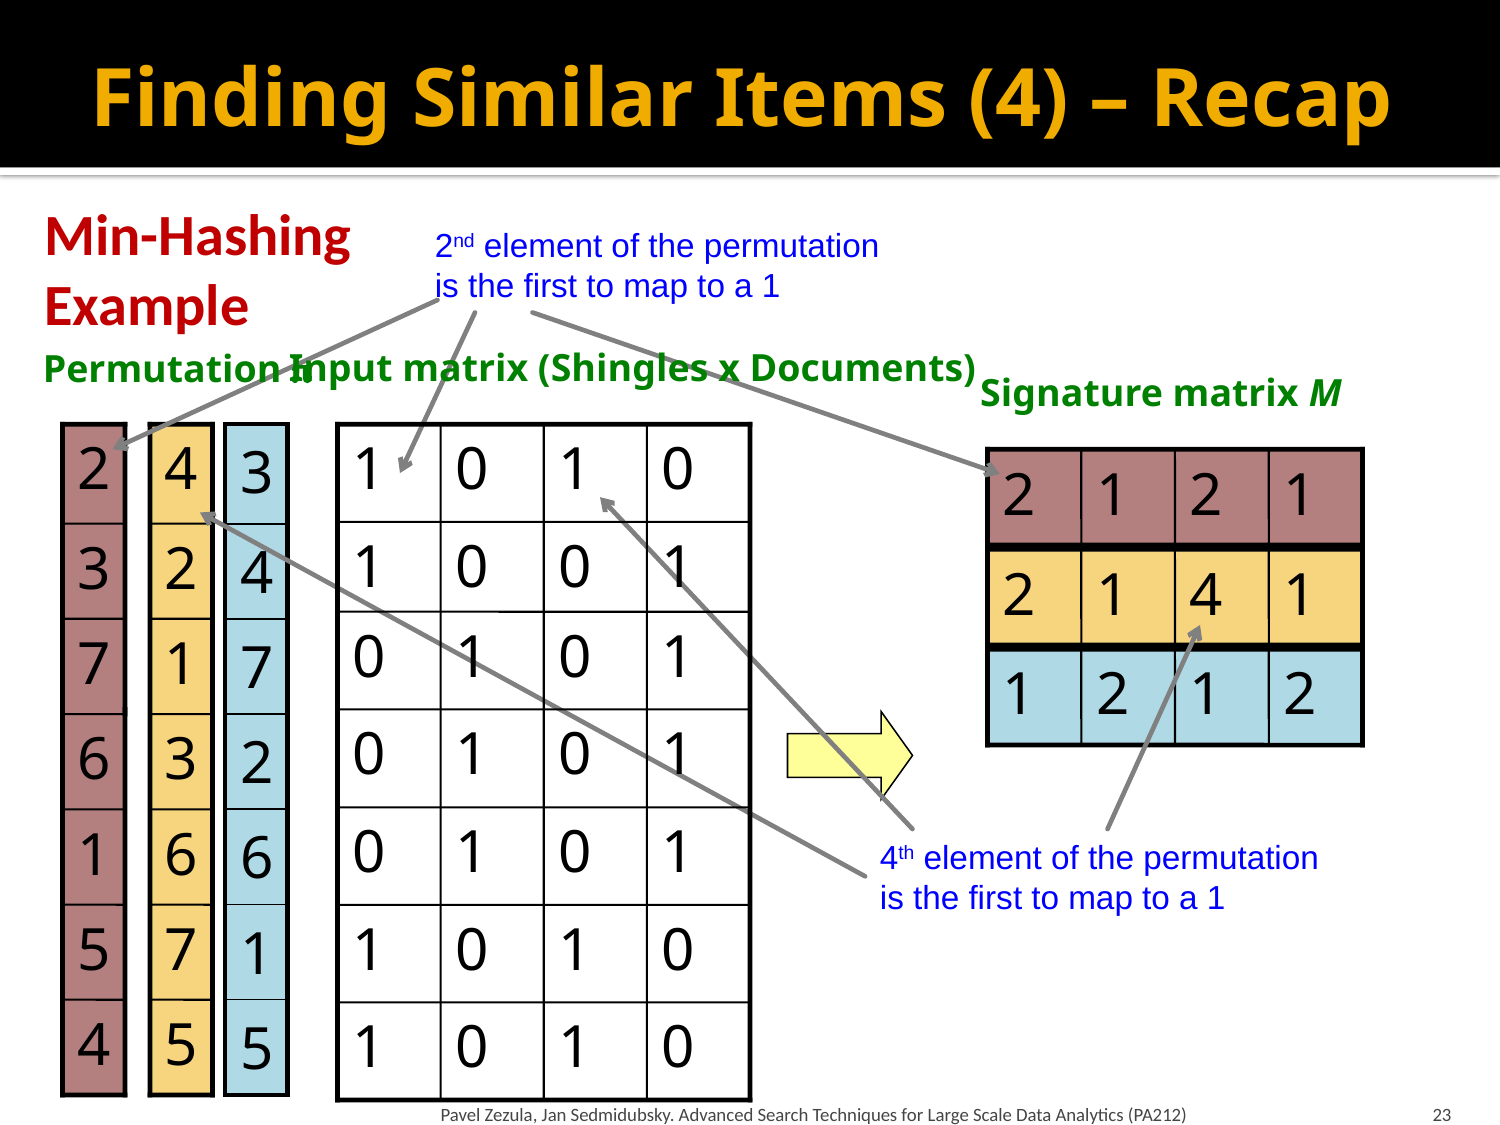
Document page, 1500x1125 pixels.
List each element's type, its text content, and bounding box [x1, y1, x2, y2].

text_box Permutation  [28, 337, 106, 398]
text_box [320, 336, 955, 1100]
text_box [958, 424, 1363, 648]
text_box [958, 754, 1363, 1095]
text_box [958, 497, 1350, 925]
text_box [62, 424, 125, 1095]
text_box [149, 483, 314, 1095]
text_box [112, 216, 1000, 474]
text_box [199, 497, 314, 925]
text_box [1005, 361, 1363, 423]
text_box Min-Hashing Example [29, 189, 367, 345]
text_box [1355, 649, 1363, 746]
slide_number 23 [1345, 1080, 1467, 1125]
footer Pavel Zezula, Jan Sedmidubsky. Advanced Search Techniques for Large Scale Data Analytics (PA212) [433, 1105, 1337, 1125]
title Finding Similar Items (4) – Recap [75, 24, 1425, 163]
